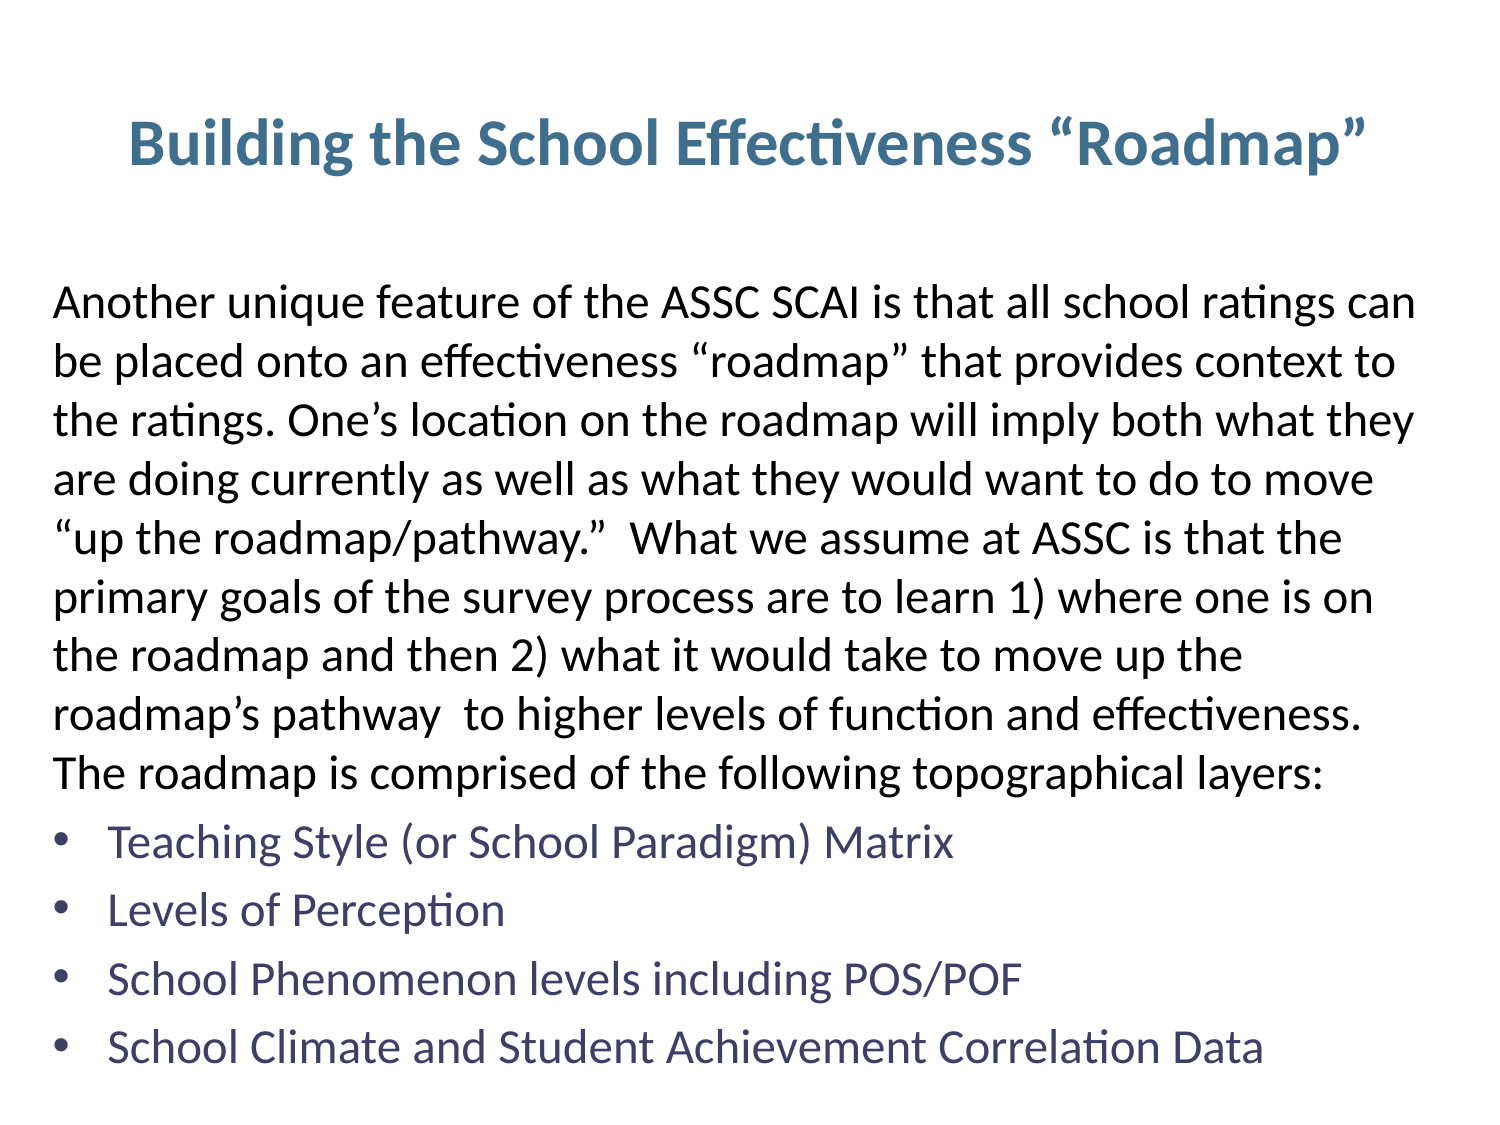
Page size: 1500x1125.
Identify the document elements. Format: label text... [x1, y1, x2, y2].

title Building the School Effectiveness “Roadmap” [75, 45, 1425, 233]
list Another unique feature of the ASSC SCAI is that all school ratings can be placed onto an effectiveness “roadmap” that provides context to the ratings. One’s location on the roadmap will imply both what they are doing currently as well as what they would want to do to move “up the roadmap/pathway.” What we assume at ASSC is that the primary goals of the survey process are to learn 1) where one is on the roadmap and then 2) what it would take to move up the roadmap’s pathway to higher levels of function and effectiveness. The roadmap is comprised of the following topographical layers: Teaching Style (or School Paradigm) Matrix Levels of Perception School Phenomenon levels including POS/POF School Climate and Student Achievement Correlation Data [37, 262, 1463, 1088]
